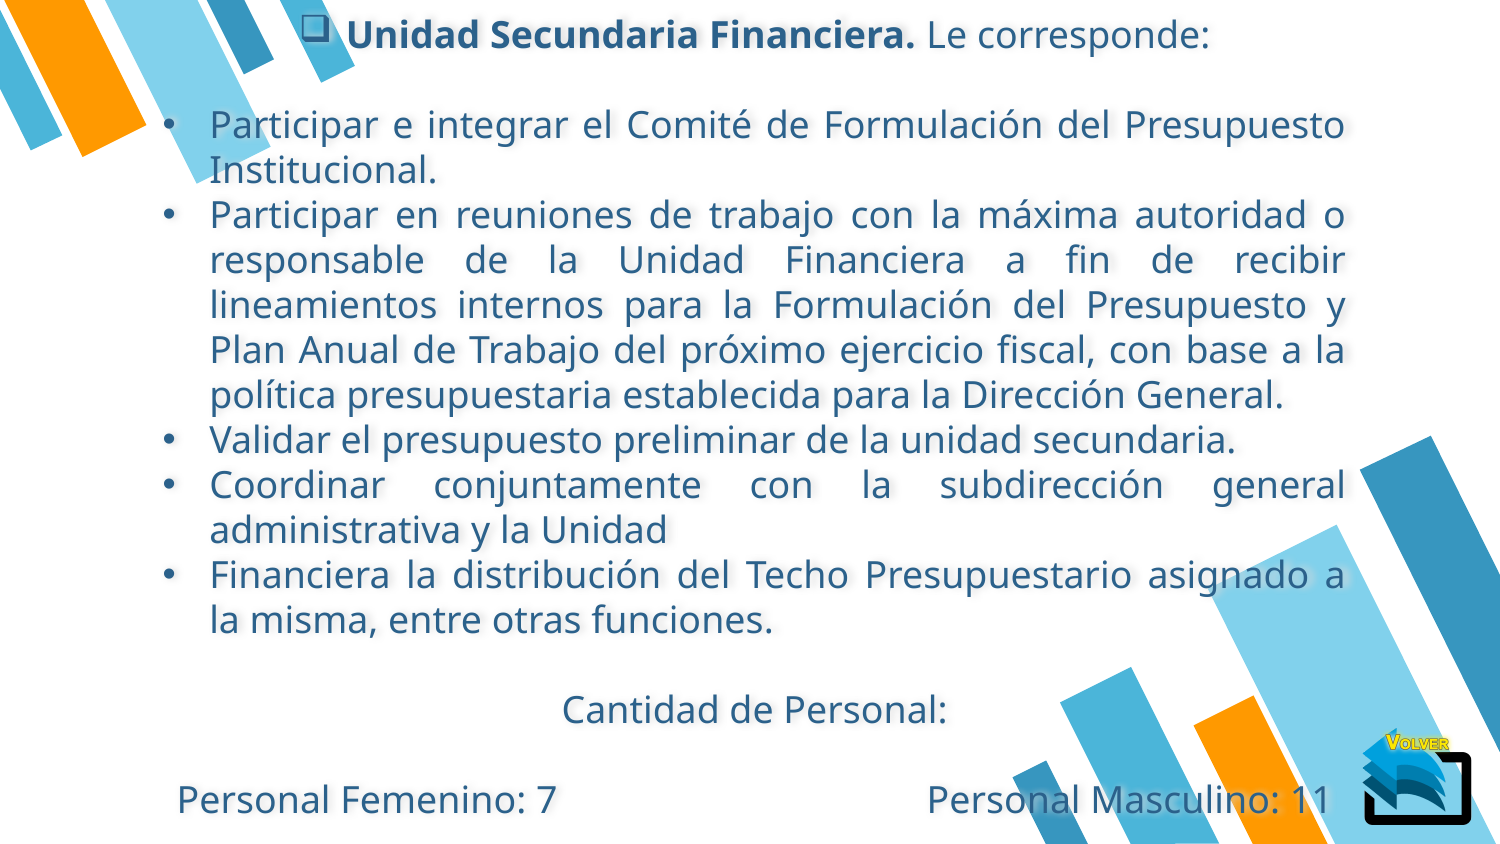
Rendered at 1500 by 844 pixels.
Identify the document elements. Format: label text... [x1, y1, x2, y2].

text_box Unidad Secundaria Financiera. Le corresponde: Participar e integrar el Comité de Formulación del Presupuesto Institucional. Participar en reuniones de trabajo con la máxima autoridad o responsable de la Unidad Financiera a fin de recibir lineamientos internos para la Formulación del Presupuesto y Plan Anual de Trabajo del próximo ejercicio fiscal, con base a la política presupuestaria establecida para la Dirección General. Validar el presupuesto preliminar de la unidad secundaria. Coordinar conjuntamente con la subdirección general administrativa y la Unidad Financiera la distribución del Techo Presupuestario asignado a la misma, entre otras funciones. Cantidad de Personal: Personal Femenino: 7 Personal Masculino: 11 [147, 79, 1362, 788]
picture [1361, 726, 1472, 827]
